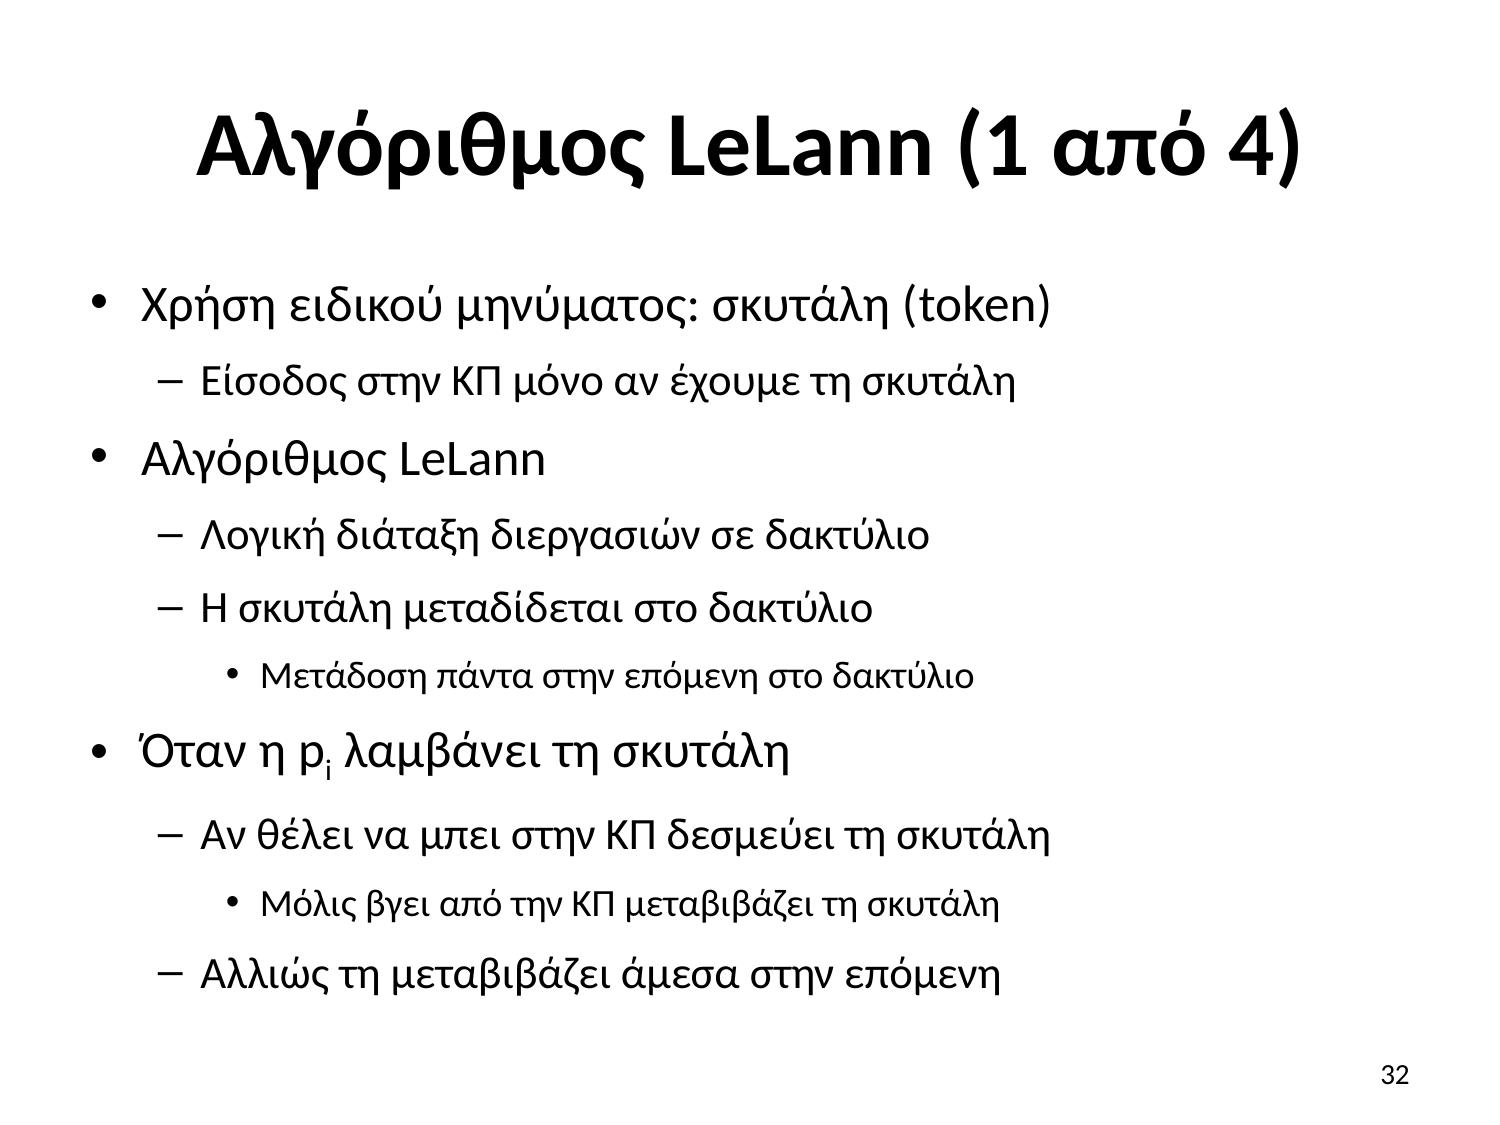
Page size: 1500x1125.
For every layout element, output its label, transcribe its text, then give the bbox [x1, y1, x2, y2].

slide_number 32 [1074, 1042, 1425, 1103]
list Χρήση ειδικού μηνύματος: σκυτάλη (token) Είσοδος στην ΚΠ μόνο αν έχουμε τη σκυτάλη Αλγόριθμος LeLann Λογική διάταξη διεργασιών σε δακτύλιο Η σκυτάλη μεταδίδεται στο δακτύλιο Μετάδοση πάντα στην επόμενη στο δακτύλιο Όταν η pi λαμβάνει τη σκυτάλη Αν θέλει να μπει στην ΚΠ δεσμεύει τη σκυτάλη Μόλις βγει από την ΚΠ μεταβιβάζει τη σκυτάλη Αλλιώς τη μεταβιβάζει άμεσα στην επόμενη [75, 262, 1425, 1005]
title Αλγόριθμος LeLann (1 από 4) [75, 45, 1425, 233]
